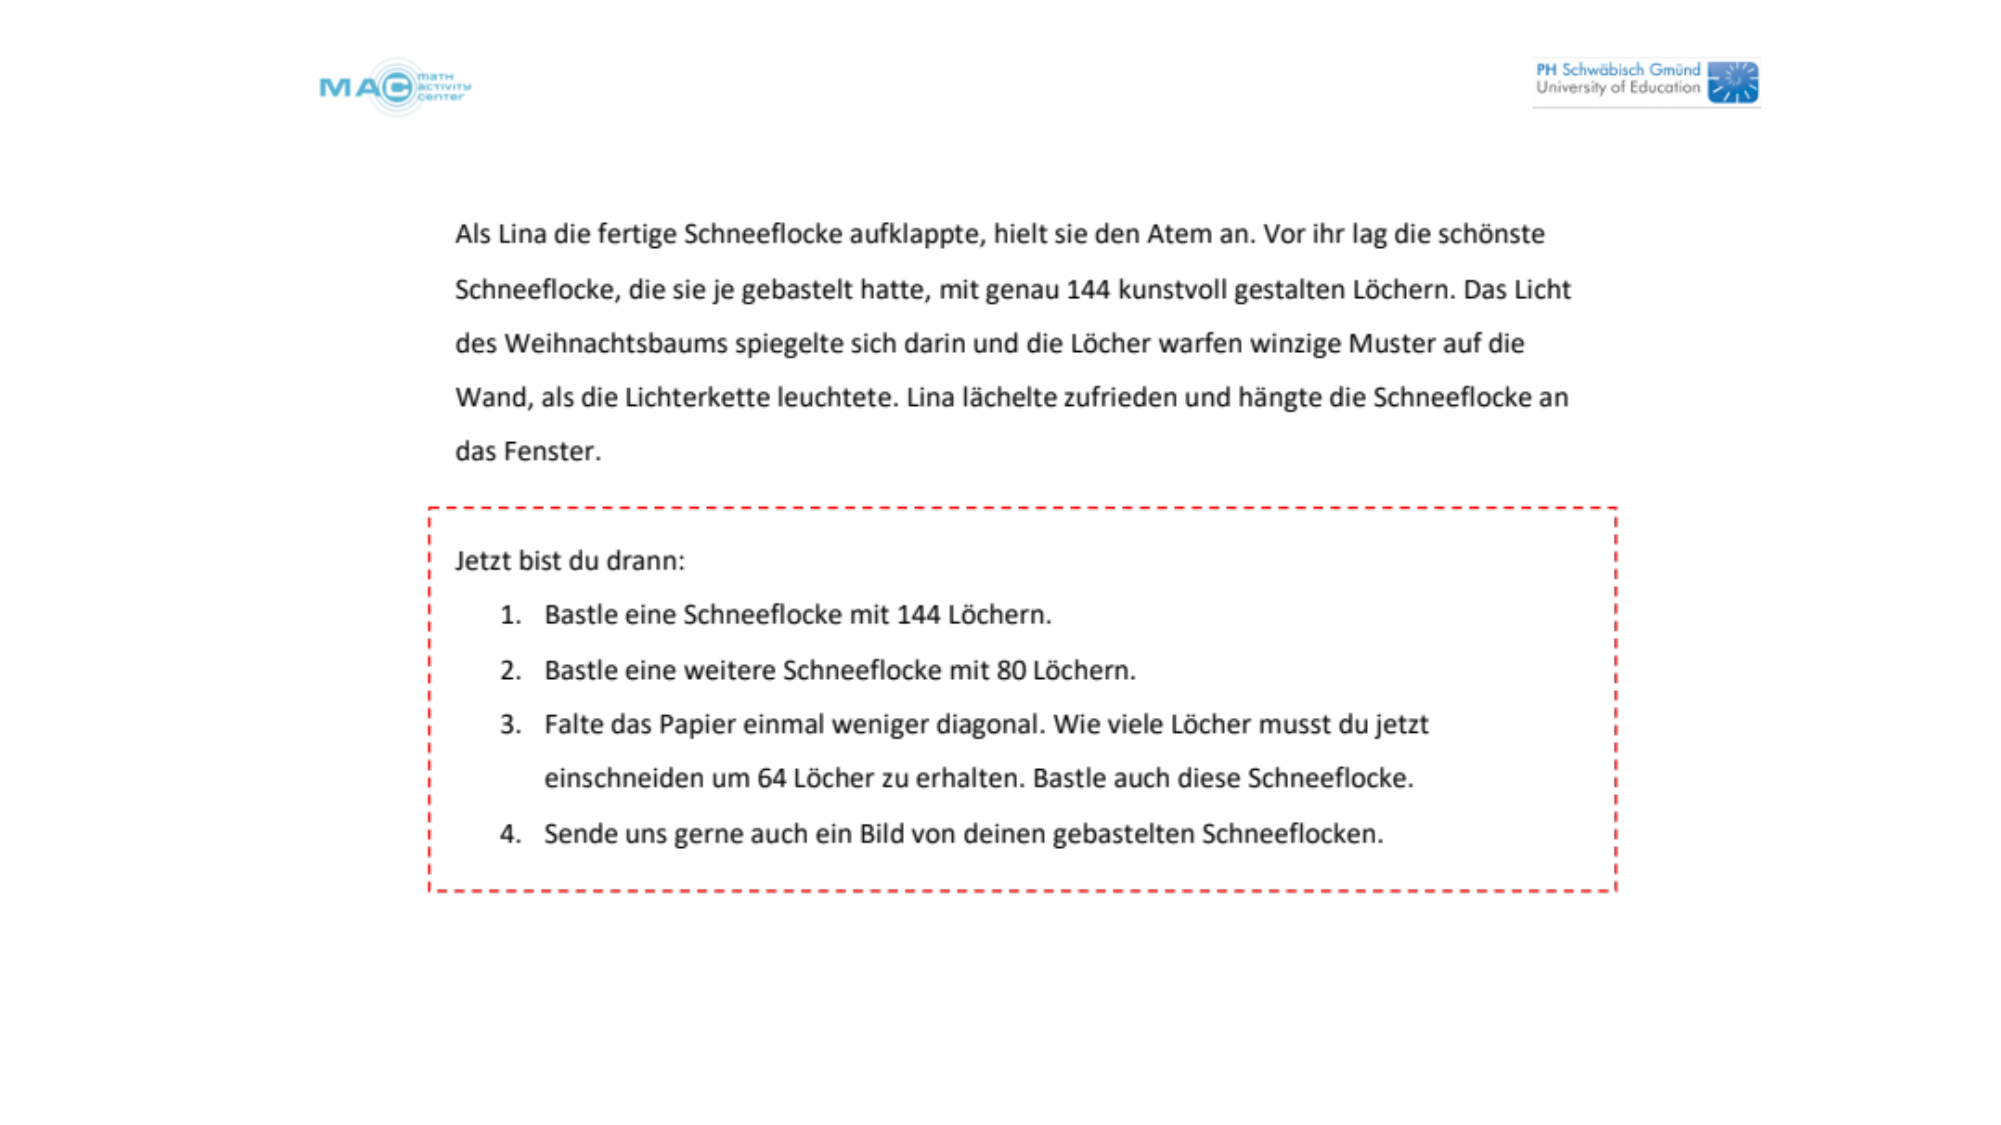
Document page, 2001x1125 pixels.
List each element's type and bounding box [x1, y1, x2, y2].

picture [268, 34, 1779, 1125]
